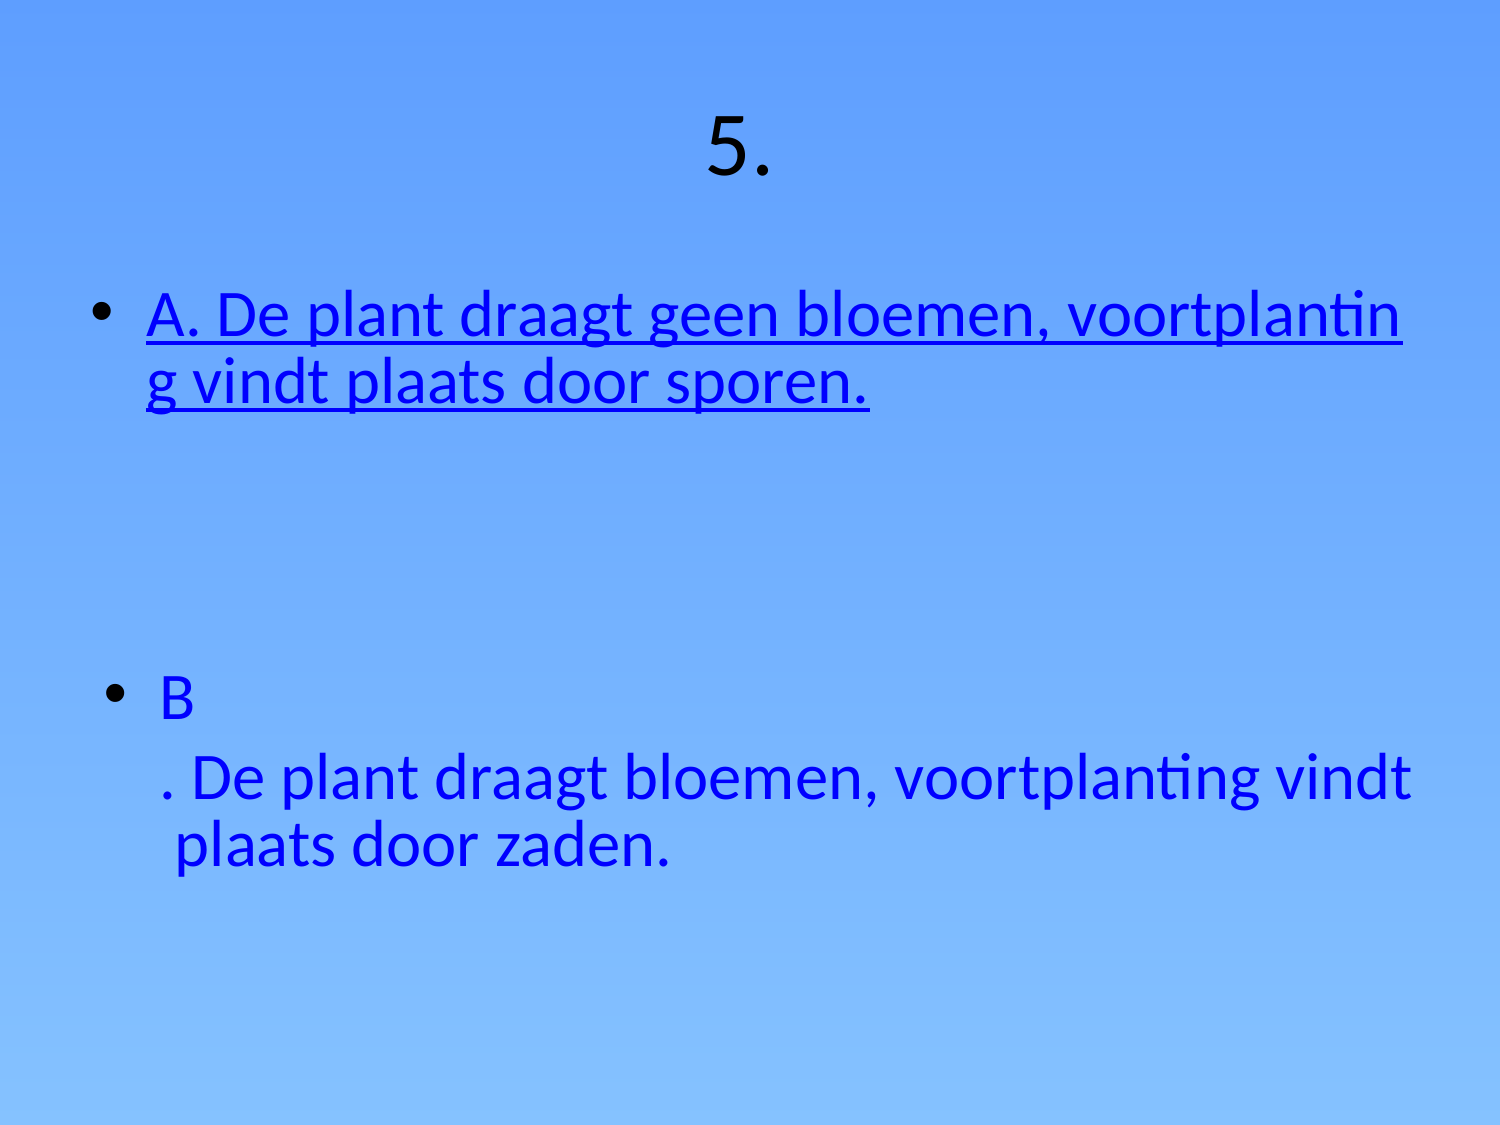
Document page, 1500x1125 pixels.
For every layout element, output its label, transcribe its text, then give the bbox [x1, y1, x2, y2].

list A. De plant draagt geen bloemen, voortplanting vindt plaats door sporen. [75, 262, 1425, 551]
text_box B. De plant draagt bloemen, voortplanting vindt plaats door zaden. [88, 645, 1439, 934]
title 5. [75, 45, 1425, 233]
